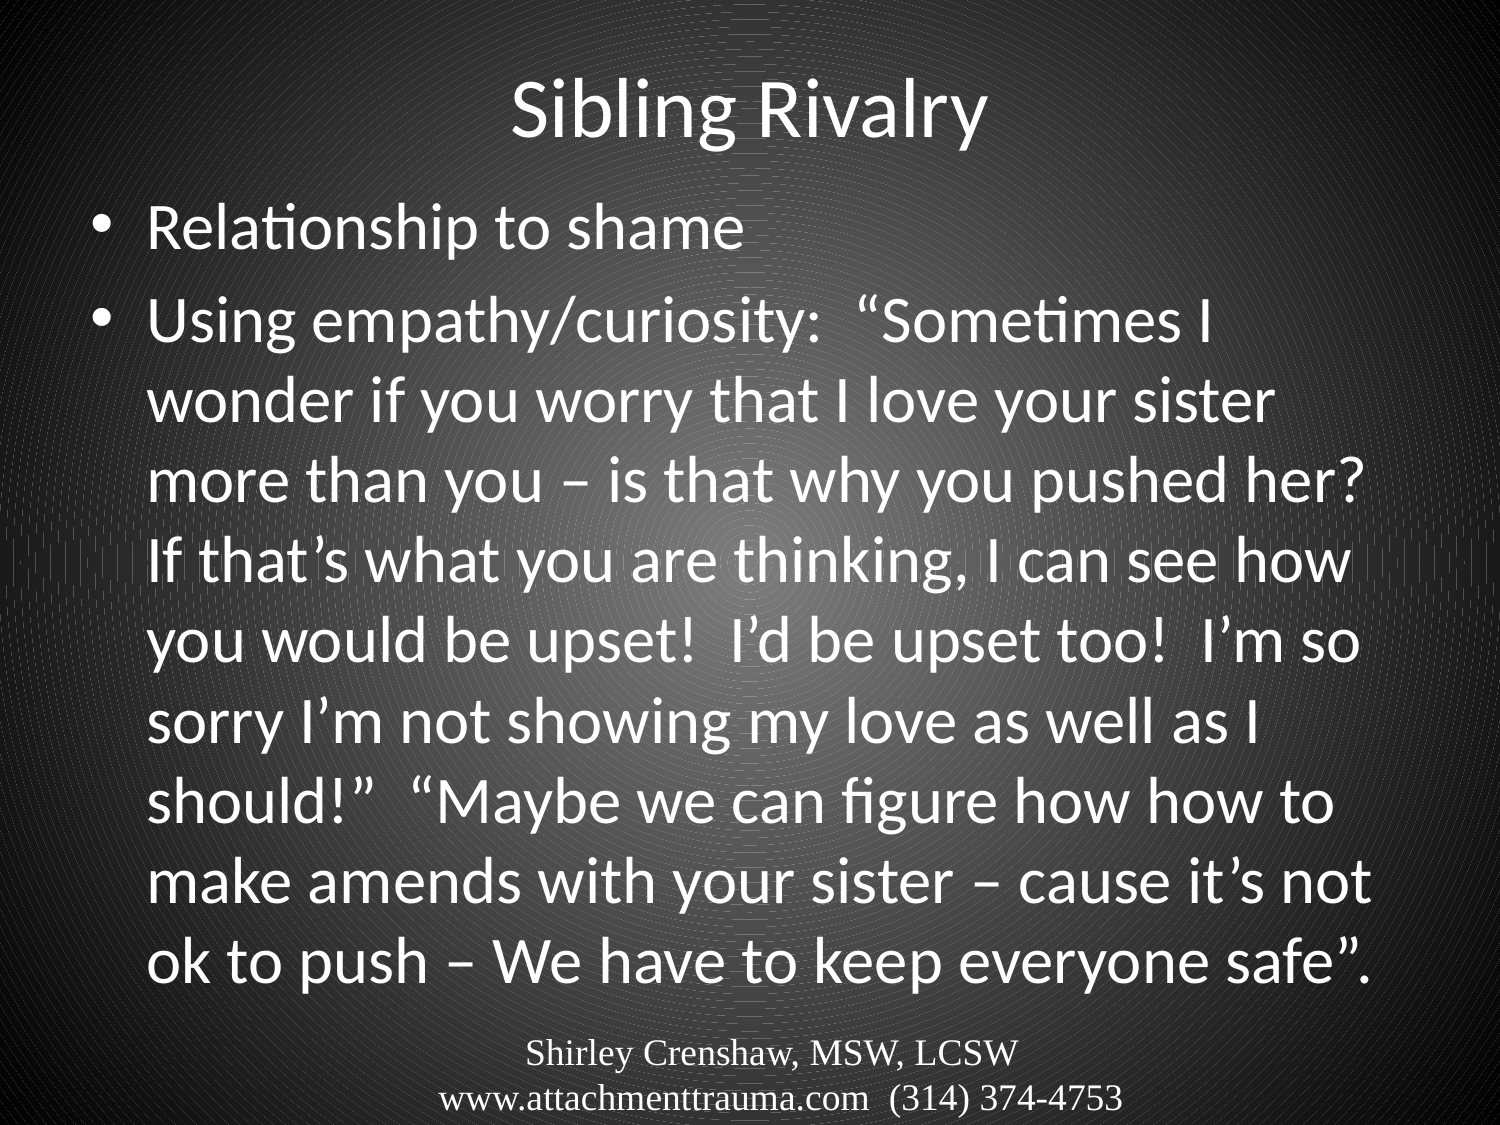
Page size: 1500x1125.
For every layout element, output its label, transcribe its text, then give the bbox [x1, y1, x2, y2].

title Sibling Rivalry [75, 45, 1425, 163]
list Relationship to shame Using empathy/curiosity: “Sometimes I wonder if you worry that I love your sister more than you – is that why you pushed her? If that’s what you are thinking, I can see how you would be upset! I’d be upset too! I’m so sorry I’m not showing my love as well as I should!” “Maybe we can figure how how to make amends with your sister – cause it’s not ok to push – We have to keep everyone safe”. [75, 174, 1425, 1005]
footer Shirley Crenshaw, MSW, LCSW www.attachmenttrauma.com (314) 374-4753 [337, 1042, 1225, 1103]
